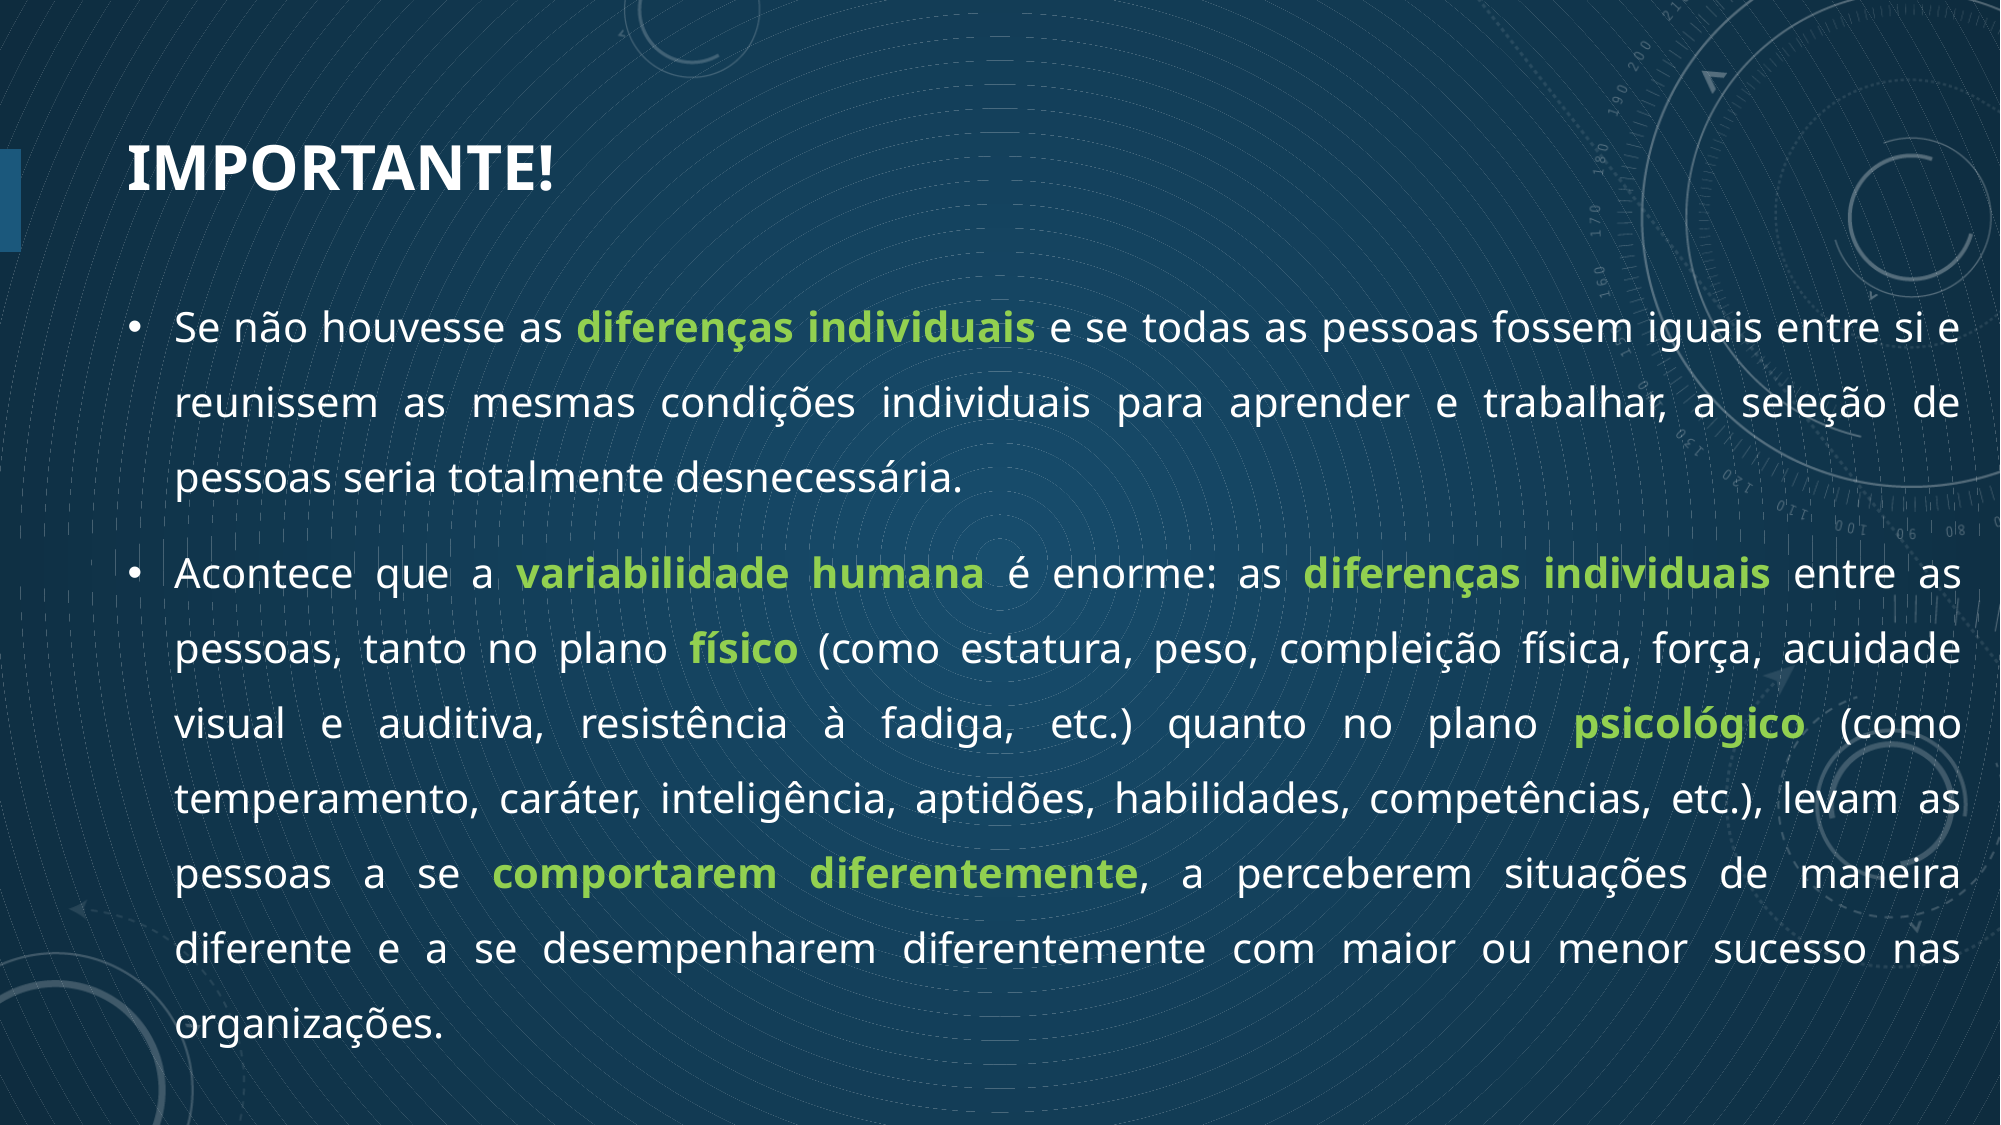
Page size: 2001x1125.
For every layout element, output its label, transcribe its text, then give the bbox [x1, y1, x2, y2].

title IMPORTANTE! [112, 61, 1891, 269]
picture [0, 0, 2000, 1125]
list Se não houvesse as diferenças individuais e se todas as pessoas fossem iguais entre si e reunissem as mesmas condições individuais para aprender e trabalhar, a seleção de pessoas seria totalmente desnecessária. Acontece que a variabilidade humana é enorme: as diferenças individuais entre as pessoas, tanto no plano físico (como estatura, peso, compleição física, força, acuidade visual e auditiva, resistência à fadiga, etc.) quanto no plano psicológico (como temperamento, caráter, inteligência, aptidões, habilidades, competências, etc.), levam as pessoas a se comportarem diferentemente, a perceberem situações de maneira diferente e a se desempenharem diferentemente com maior ou menor sucesso nas organizações. [112, 268, 1978, 1107]
